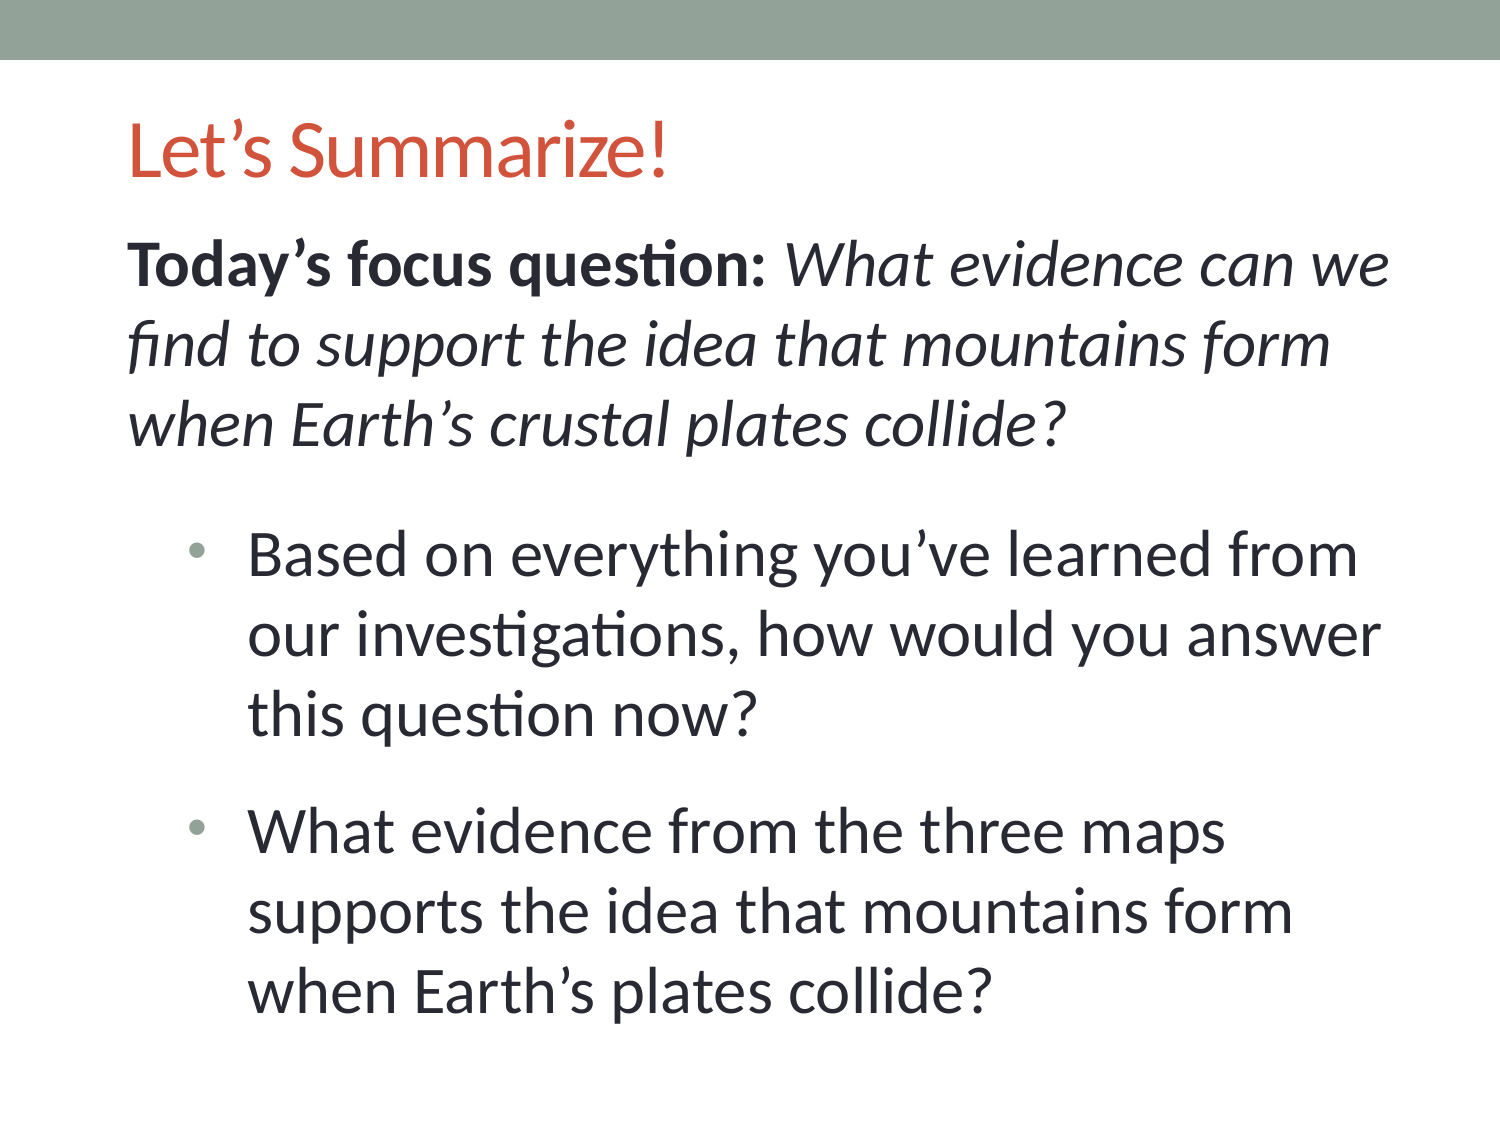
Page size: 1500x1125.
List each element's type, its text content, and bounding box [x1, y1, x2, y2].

title Let’s Summarize! [112, 62, 1425, 212]
list Today’s focus question: What evidence can we find to support the idea that mountains form when Earth’s crustal plates collide? Based on everything you’ve learned from our investigations, how would you answer this question now? What evidence from the three maps supports the idea that mountains form when Earth’s plates collide? [112, 212, 1425, 1075]
